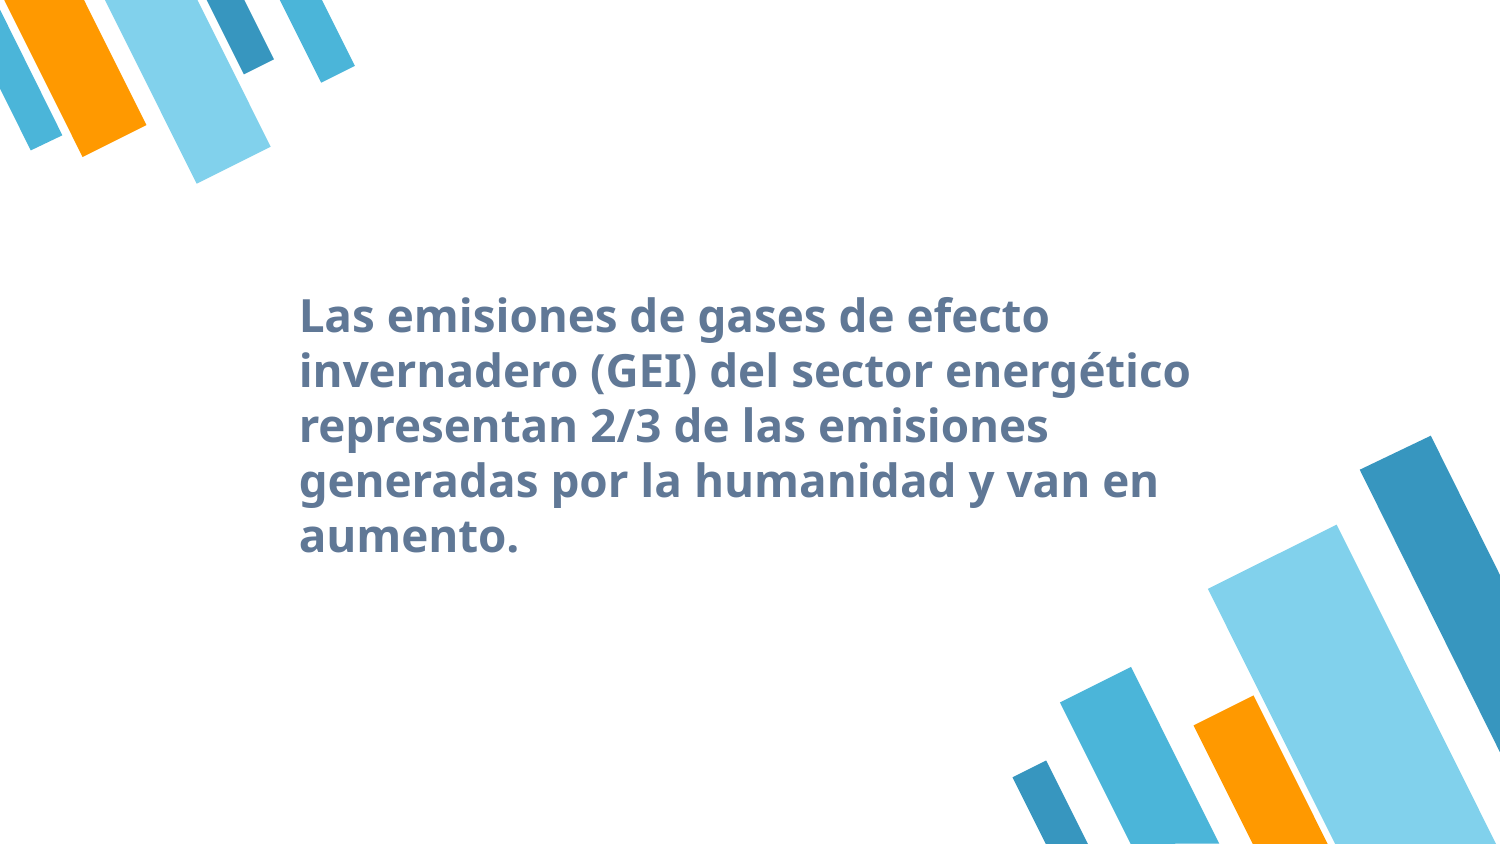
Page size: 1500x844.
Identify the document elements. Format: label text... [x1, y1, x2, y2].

list Las emisiones de gases de efecto invernadero (GEI) del sector energético representan 2/3 de las emisiones generadas por la humanidad y van en aumento. [283, 271, 1314, 686]
